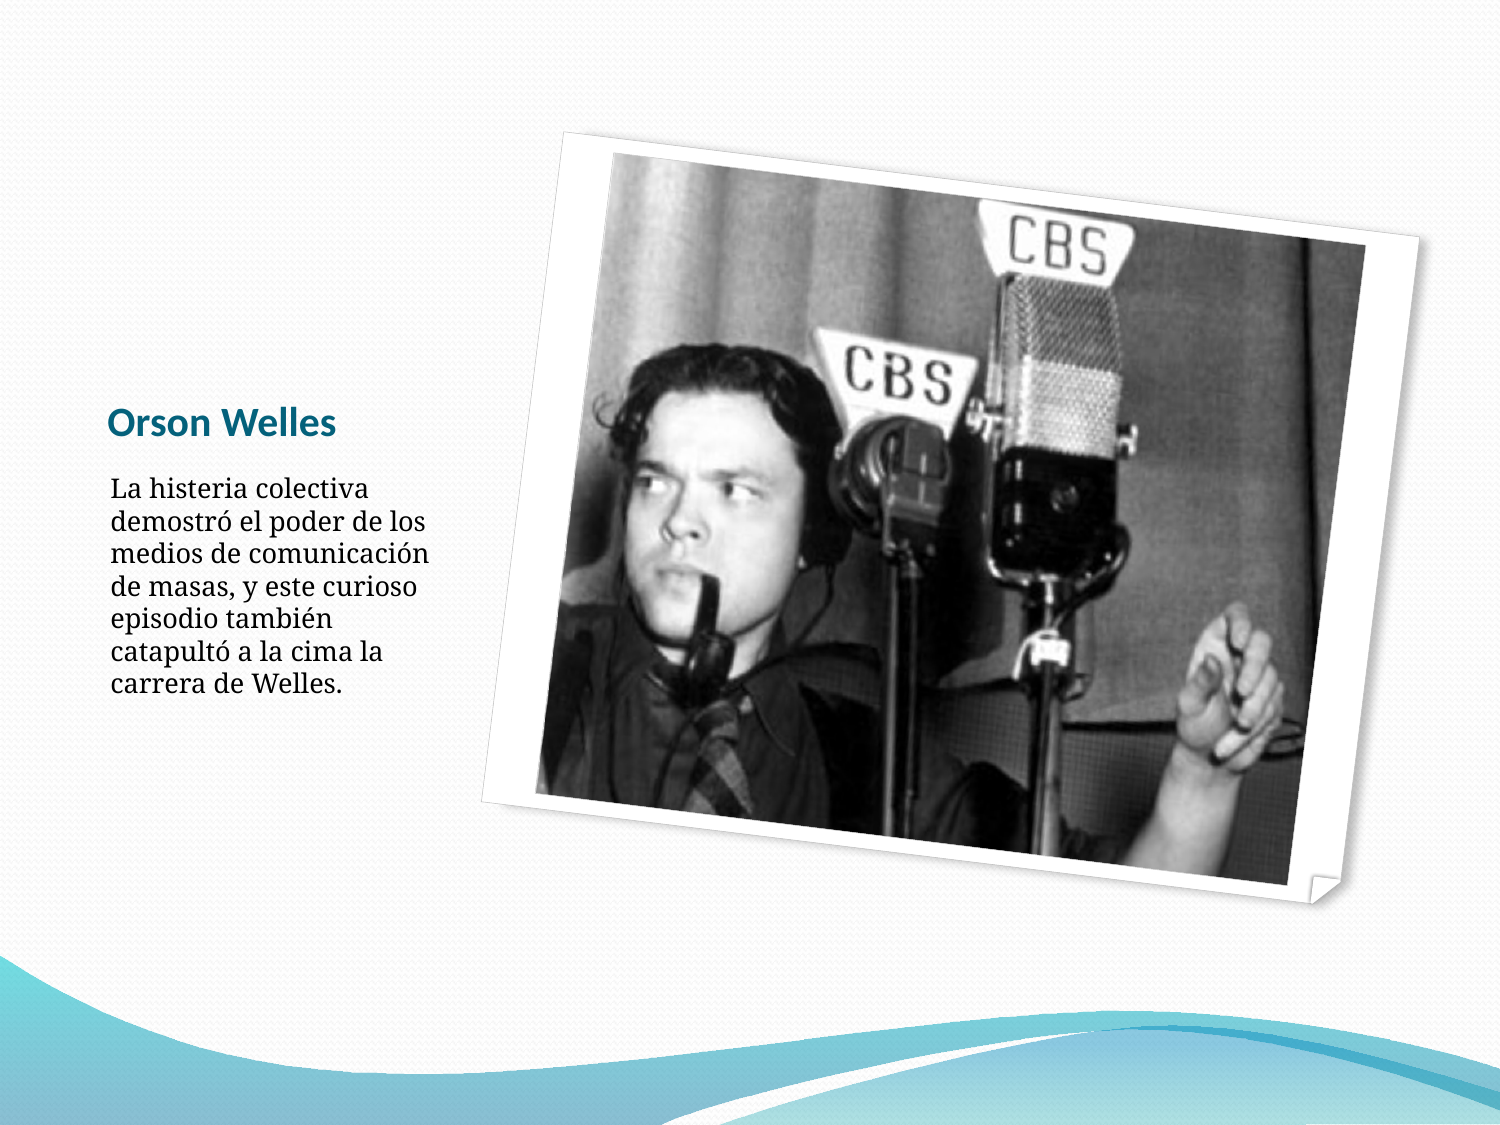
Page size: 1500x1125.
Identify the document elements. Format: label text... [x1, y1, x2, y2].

picture [571, 154, 1330, 842]
picture [1333, 242, 1365, 503]
title Orson Welles [99, 193, 463, 453]
picture [536, 560, 566, 796]
picture [1023, 852, 1291, 885]
list La histeria colectiva demostró el poder de los medios de comunicación de masas, y este curioso episodio también catapultó a la cima la carrera de Welles. [99, 464, 463, 822]
